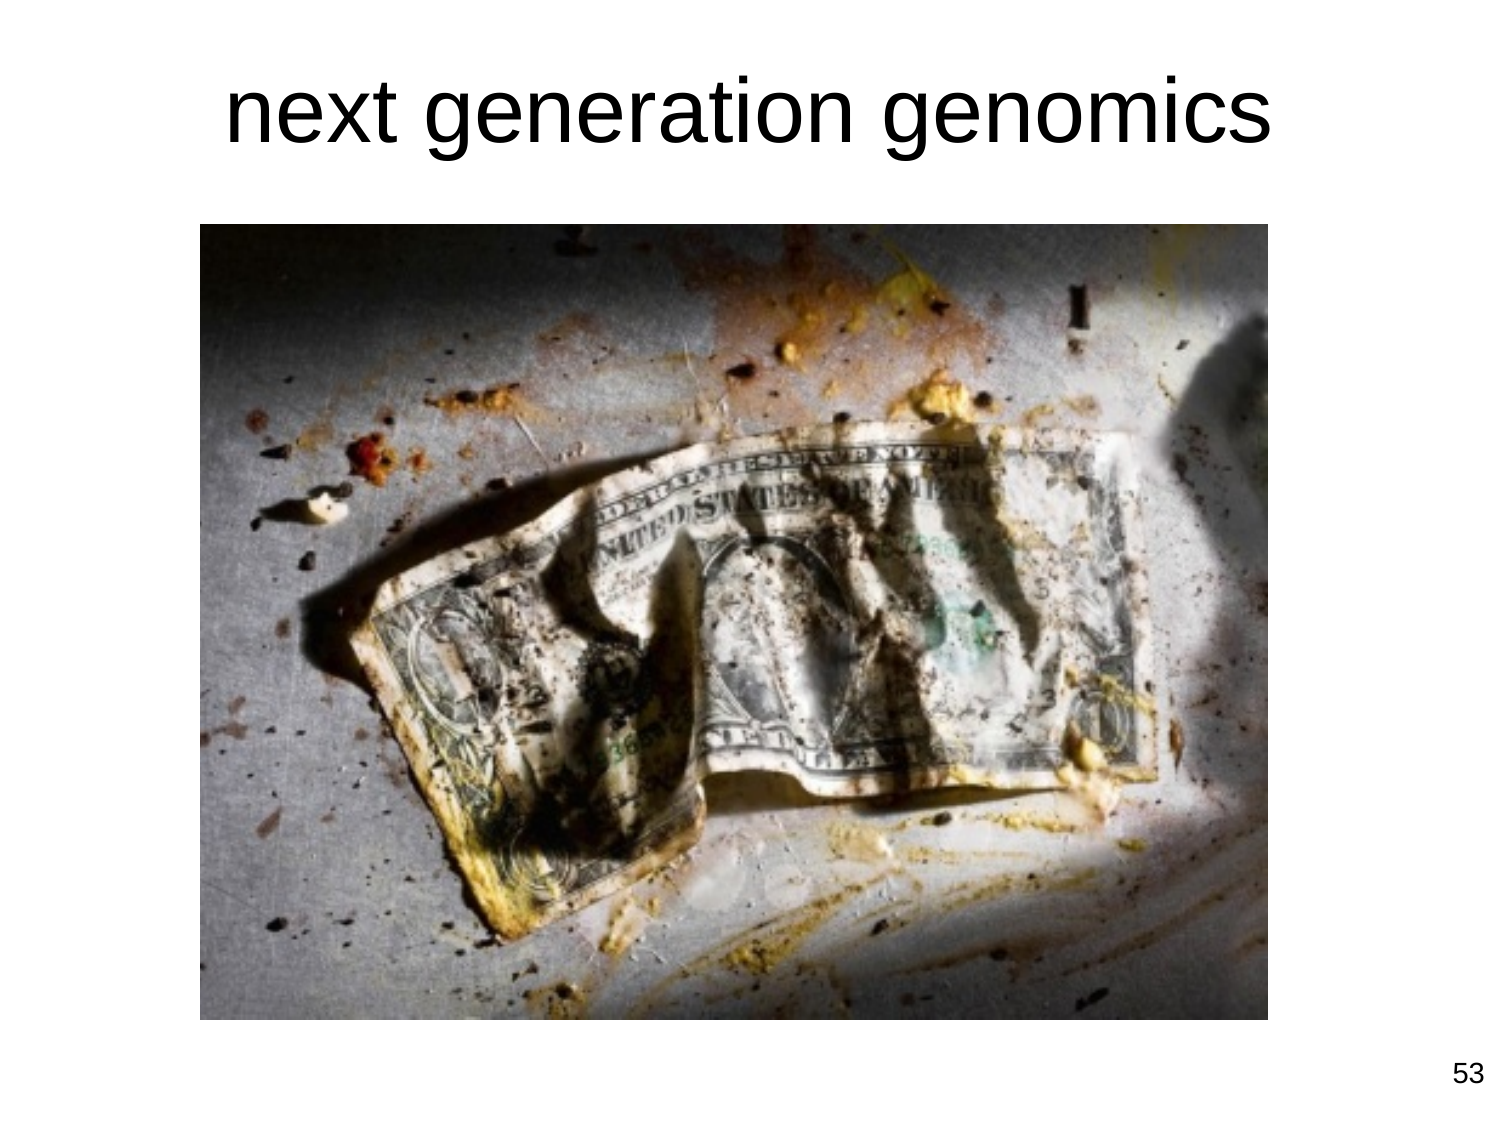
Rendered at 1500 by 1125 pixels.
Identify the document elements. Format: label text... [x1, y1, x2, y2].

picture [199, 224, 1268, 1021]
title next generation genomics [0, 0, 1500, 213]
slide_number 53 [1149, 1046, 1500, 1125]
